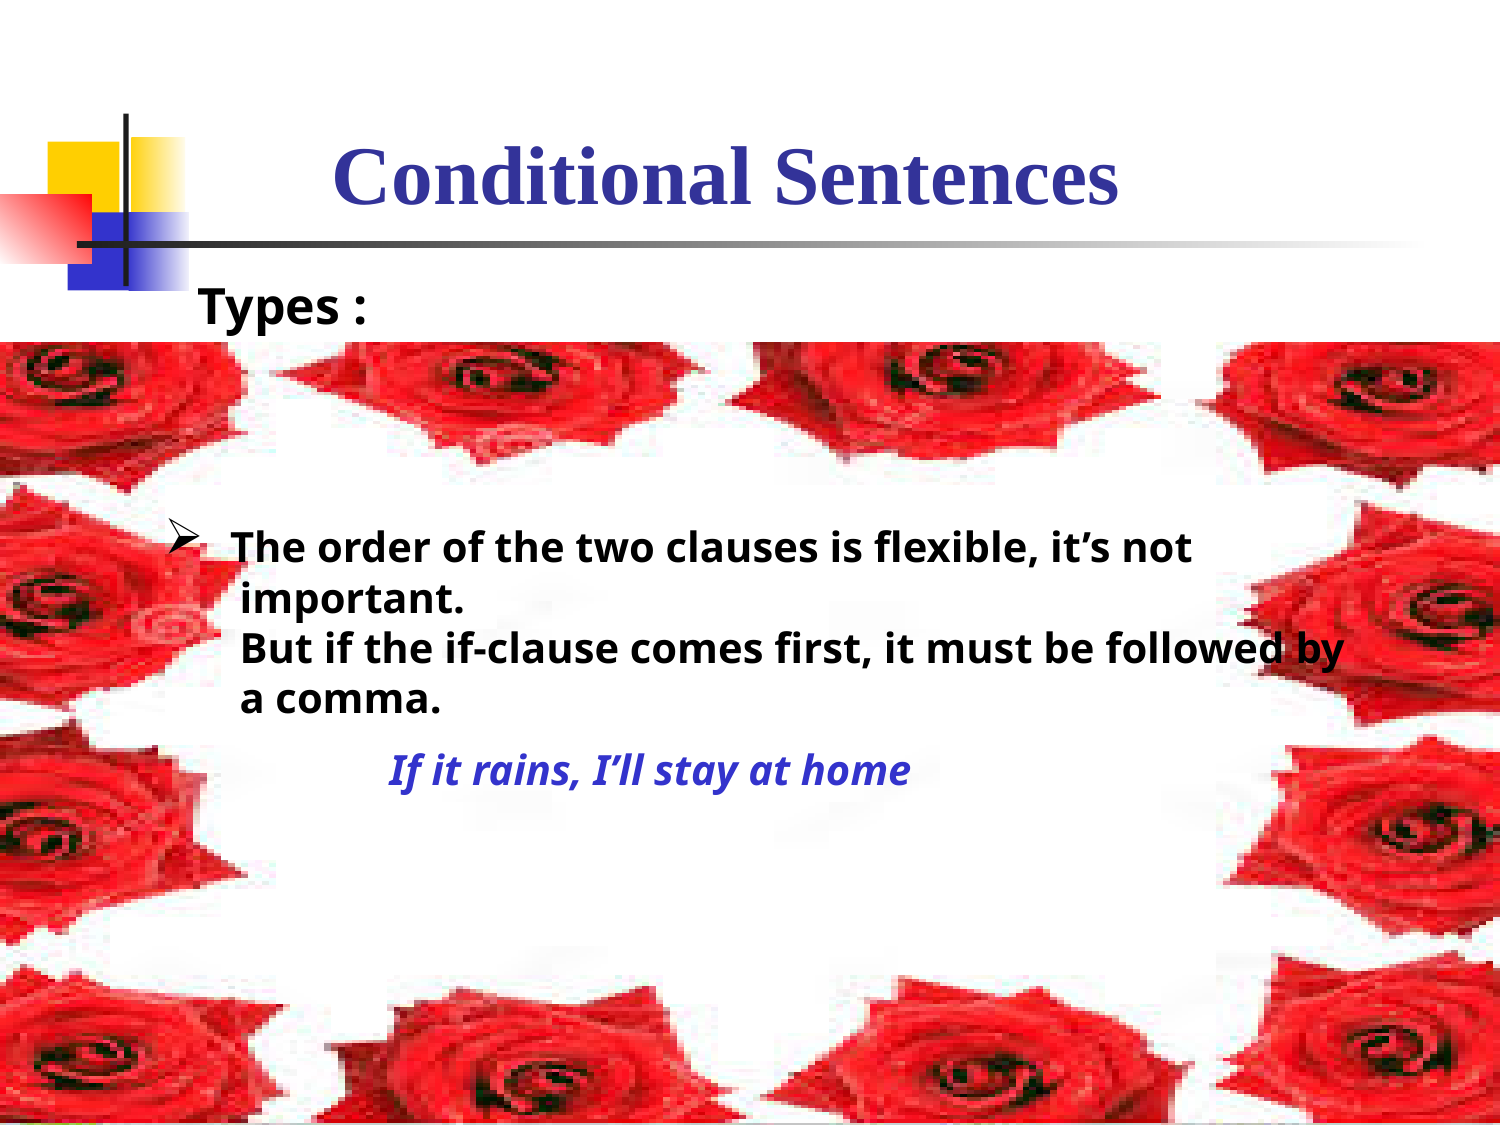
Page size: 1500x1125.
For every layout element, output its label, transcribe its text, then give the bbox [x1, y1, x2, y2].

text_box Conditional Sentences [218, 113, 1234, 229]
text_box Types : [183, 267, 549, 340]
picture [0, 341, 1500, 1125]
